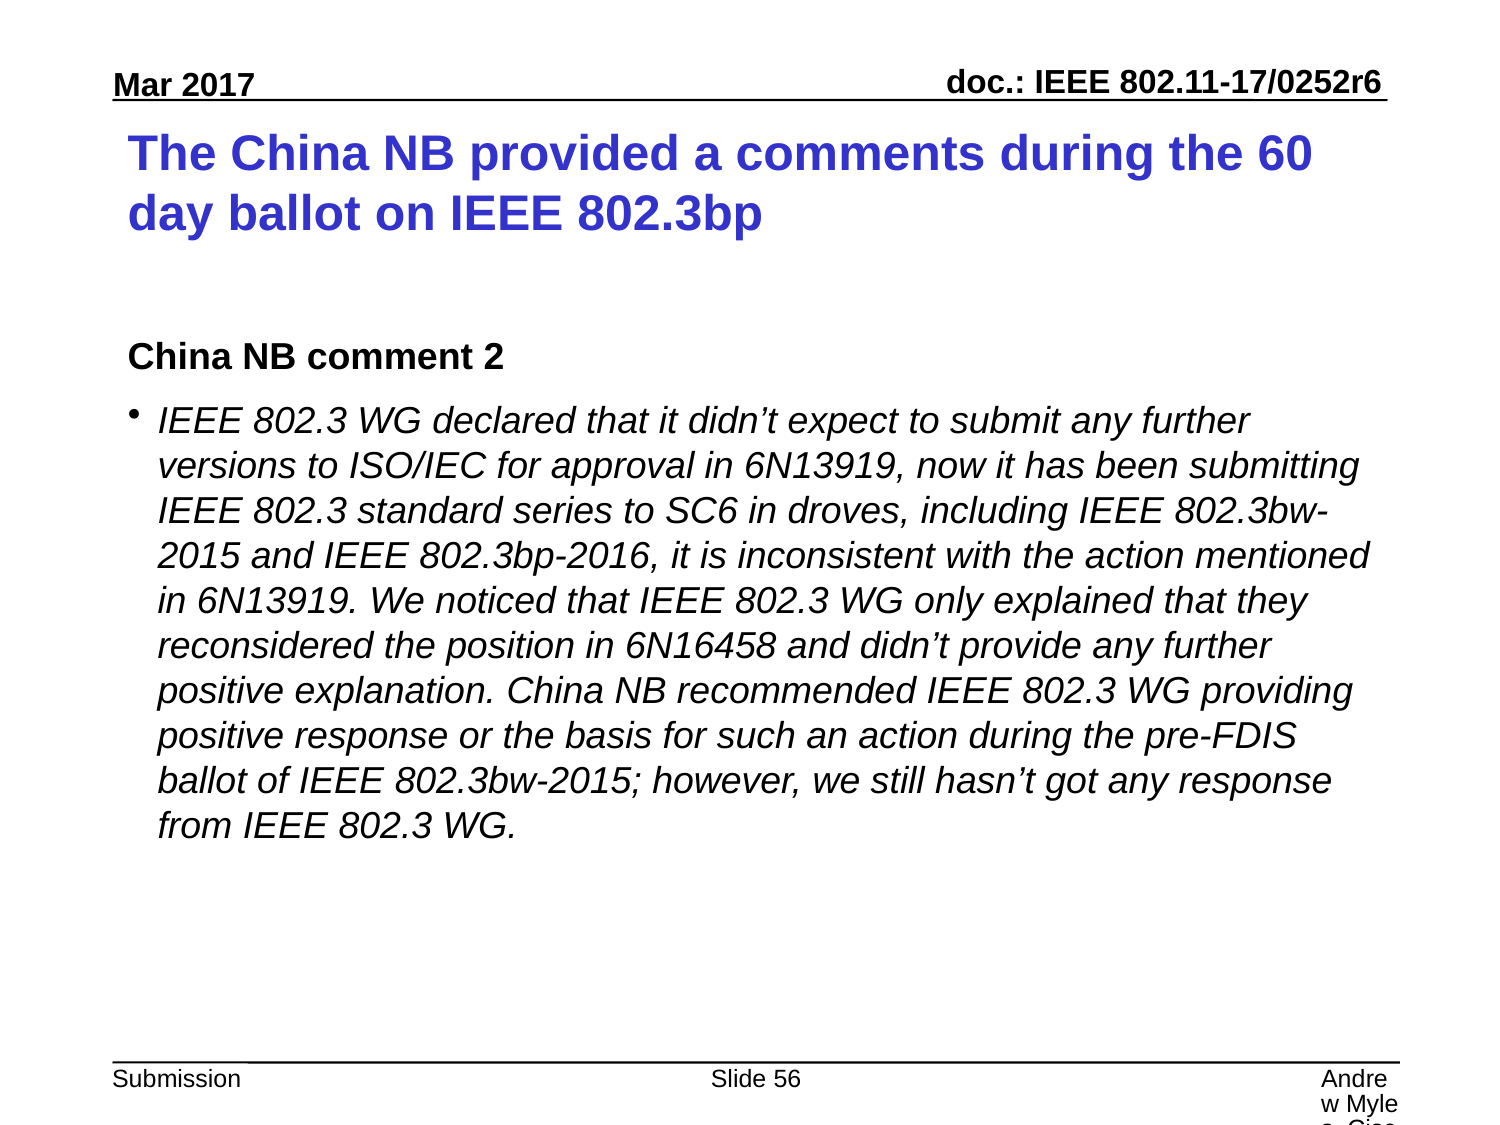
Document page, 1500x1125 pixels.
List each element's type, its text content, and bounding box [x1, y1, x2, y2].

list China NB comment 2 IEEE 802.3 WG declared that it didn’t expect to submit any further versions to ISO/IEC for approval in 6N13919, now it has been submitting IEEE 802.3 standard series to SC6 in droves, including IEEE 802.3bw-2015 and IEEE 802.3bp-2016, it is inconsistent with the action mentioned in 6N13919. We noticed that IEEE 802.3 WG only explained that they reconsidered the position in 6N16458 and didn’t provide any further positive explanation. China NB recommended IEEE 802.3 WG providing positive response or the basis for such an action during the pre-FDIS ballot of IEEE 802.3bw-2015; however, we still hasn’t got any response from IEEE 802.3 WG. [112, 324, 1388, 1000]
footer Andrew Myles, Cisco [1320, 1061, 1402, 1093]
slide_number Slide 56 [709, 1061, 803, 1093]
title The China NB provided a comments during the 60 day ballot on IEEE 802.3bp [112, 112, 1388, 288]
